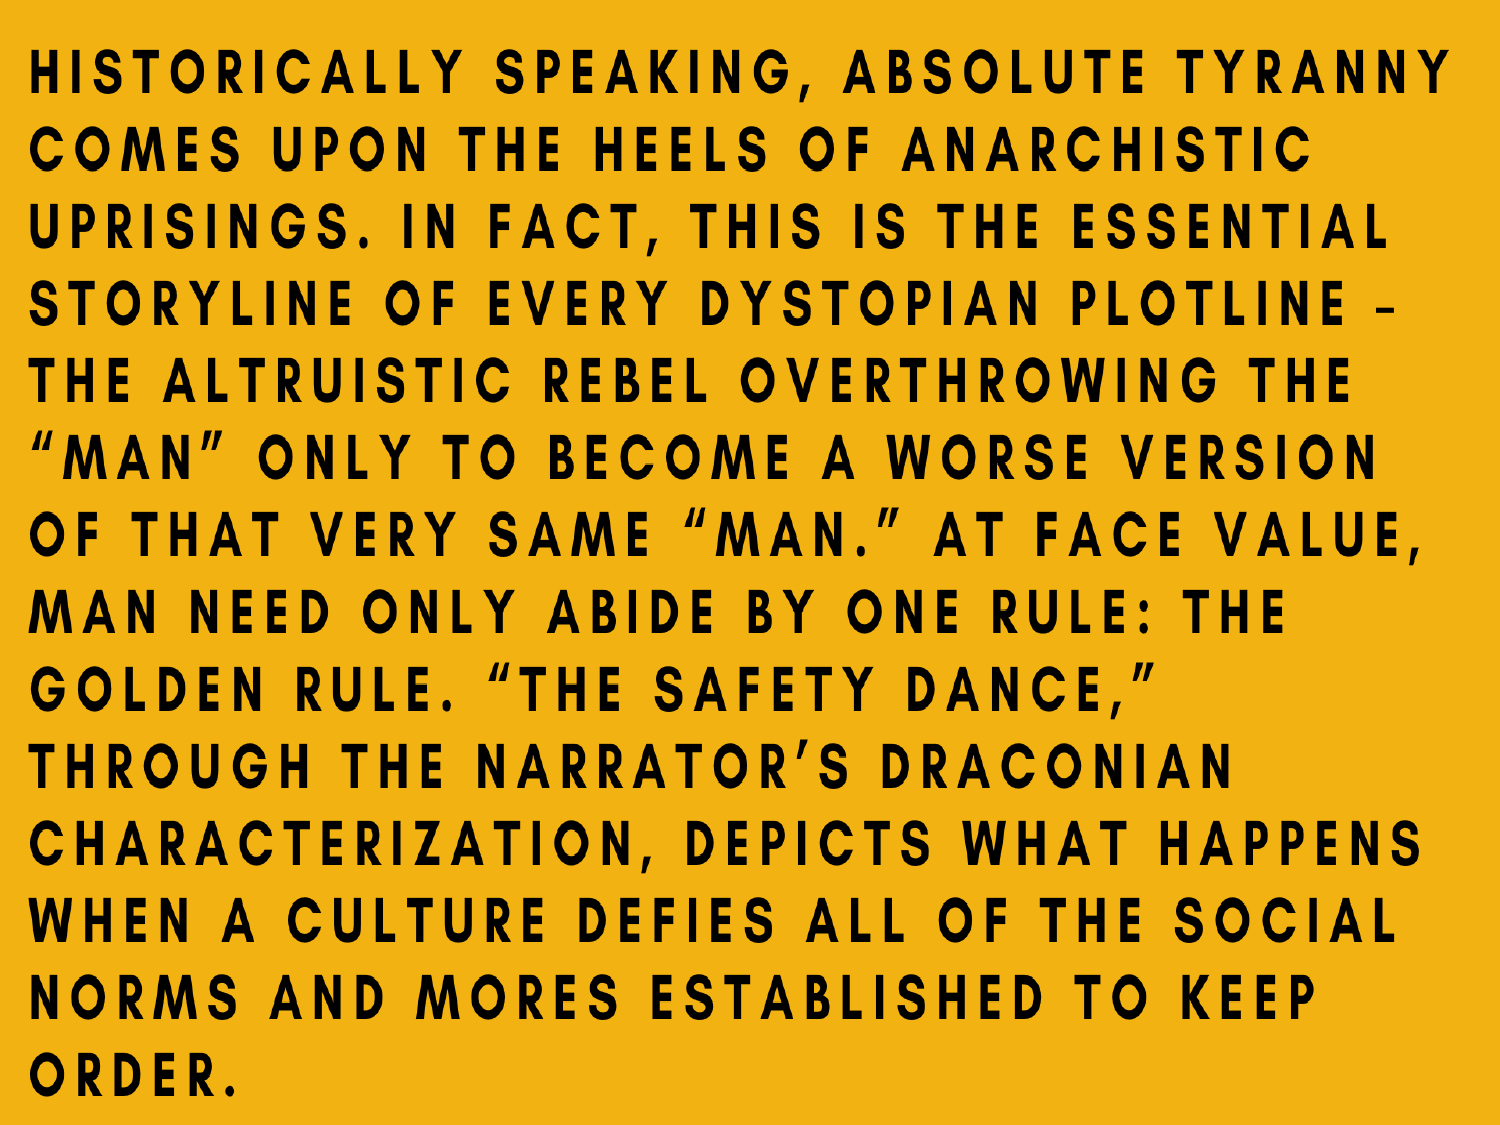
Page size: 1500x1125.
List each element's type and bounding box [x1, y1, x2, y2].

list [0, 0, 1500, 1125]
